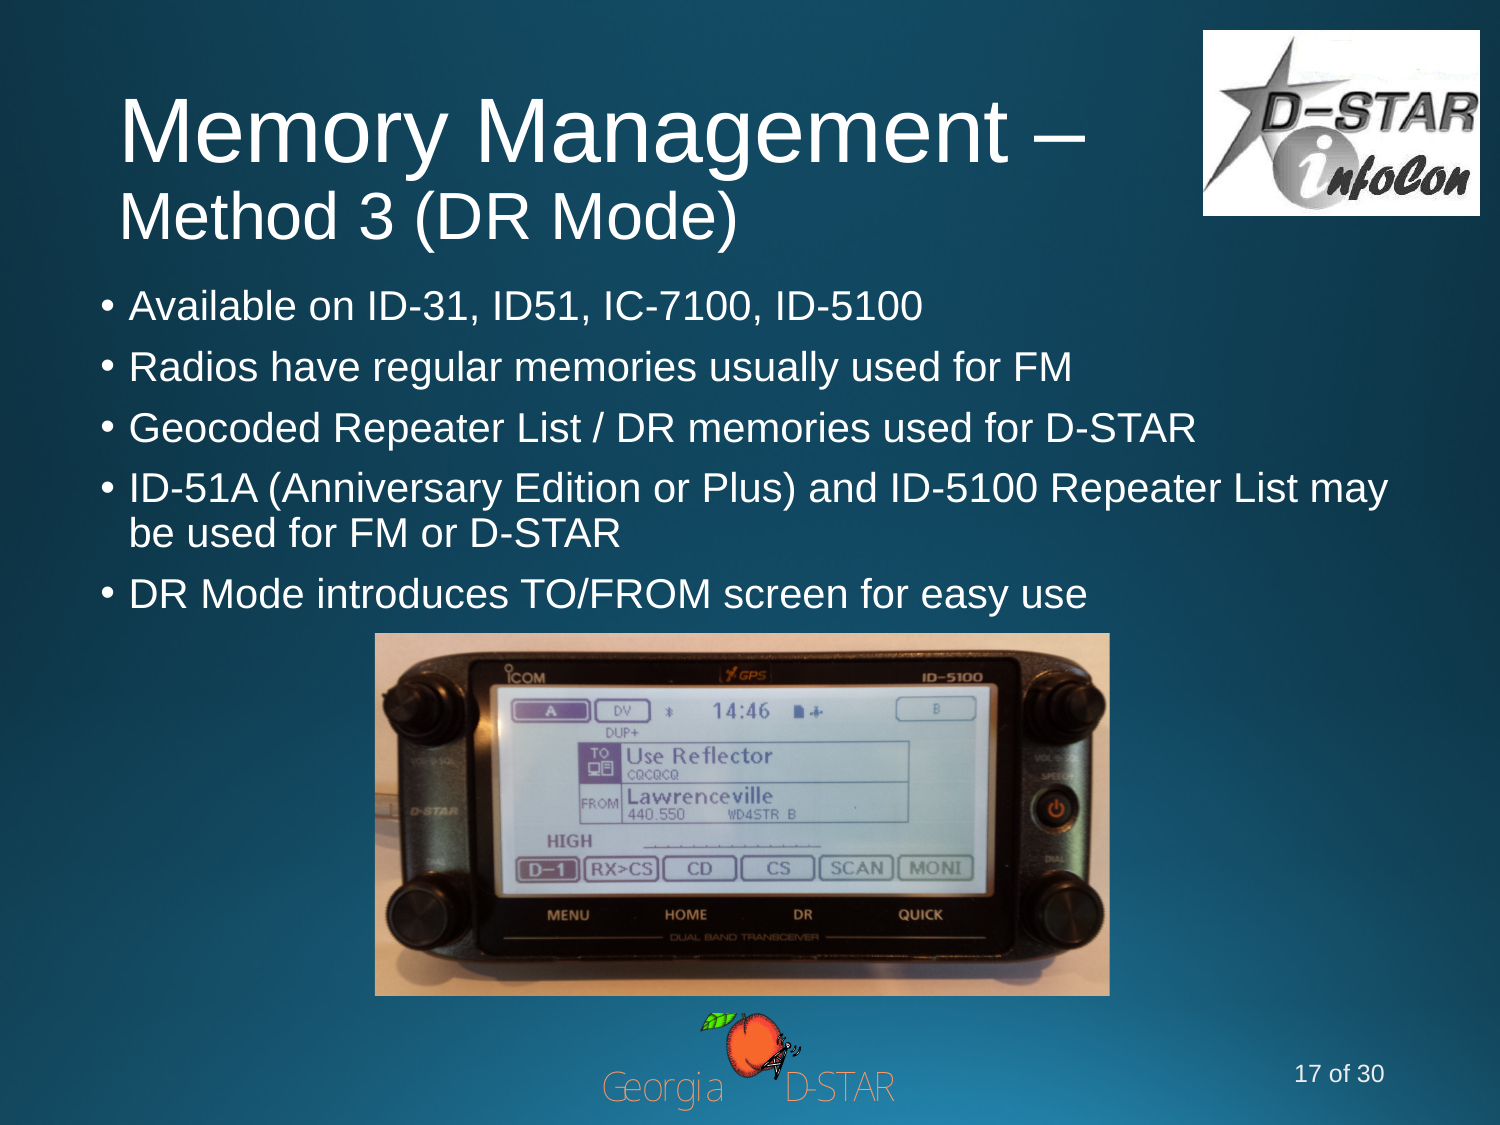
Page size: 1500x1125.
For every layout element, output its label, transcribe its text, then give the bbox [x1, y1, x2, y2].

title Memory Management – Method 3 (DR Mode) [103, 59, 1397, 277]
list Available on ID-31, ID51, IC-7100, ID-5100 Radios have regular memories usually used for FM Geocoded Repeater List / DR memories used for D-STAR ID-51A (Anniversary Edition or Plus) and ID-5100 Repeater List may be used for FM or D-STAR DR Mode introduces TO/FROM screen for easy use [85, 277, 1431, 1014]
picture [0, 0, 1500, 1125]
slide_number 17 of 30 [1062, 1042, 1401, 1103]
